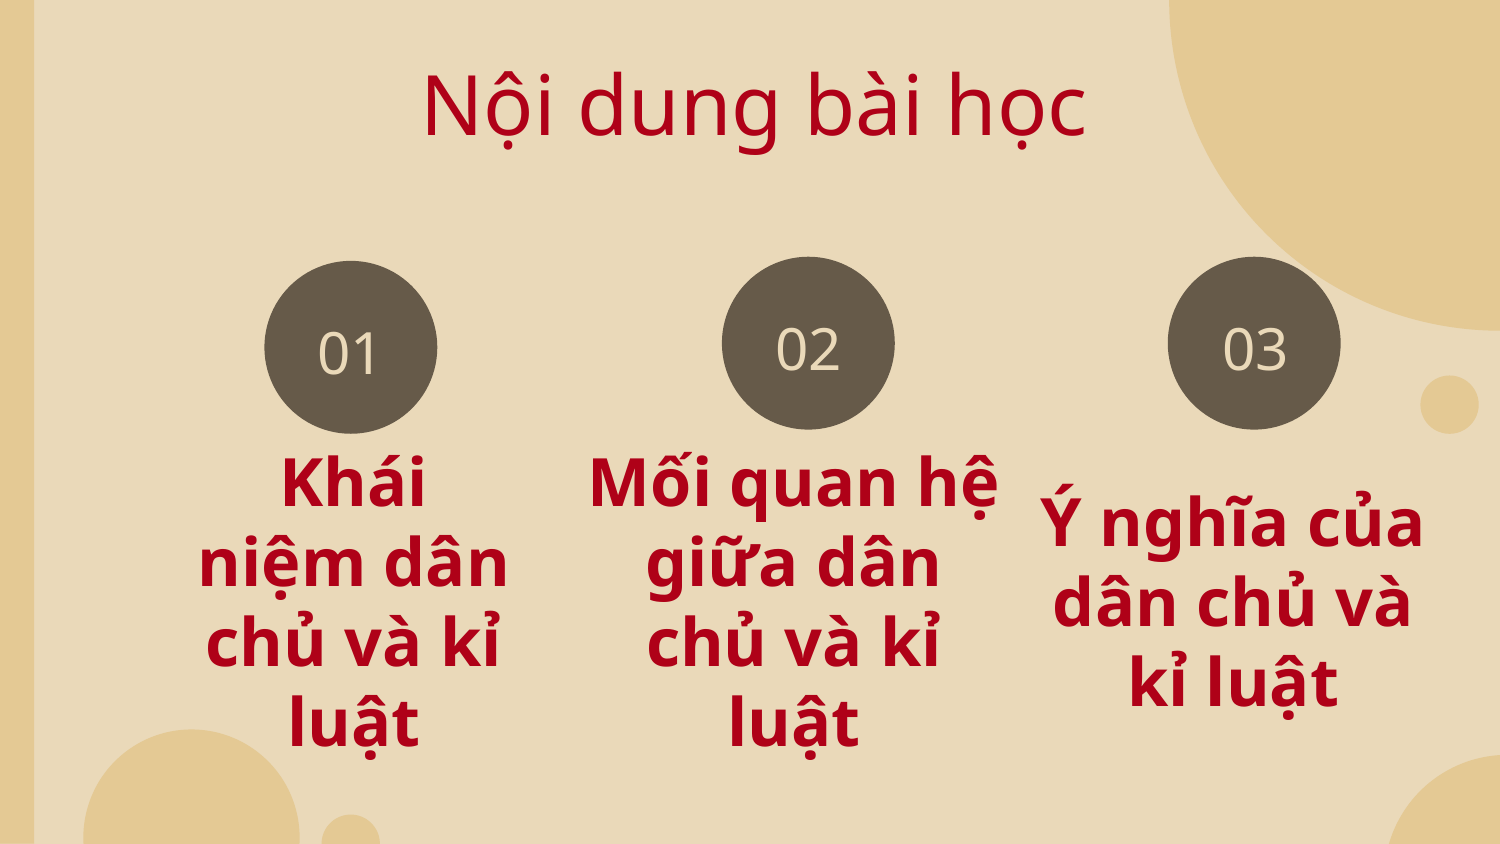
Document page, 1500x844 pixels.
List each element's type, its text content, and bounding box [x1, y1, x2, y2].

text_box [1187, 398, 1322, 430]
text_box Mối quan hệ giữa dân chủ và kỉ luật [565, 567, 1004, 632]
text_box [264, 314, 271, 381]
title Nội dung bài học [89, 37, 1420, 131]
text_box [721, 308, 729, 378]
text_box [741, 256, 876, 289]
text_box [1167, 308, 1175, 378]
text_box [1186, 256, 1322, 289]
title 01 [271, 293, 431, 402]
text_box [283, 402, 418, 434]
title 02 [729, 289, 888, 398]
text_box [888, 309, 895, 377]
subtitle Khái niệm dân chủ và kỉ luật [179, 567, 529, 632]
text_box [283, 260, 419, 293]
text_box [1335, 312, 1341, 374]
text_box [741, 398, 876, 430]
title 03 [1175, 289, 1335, 398]
text_box Ý nghĩa của dân chủ và kỉ luật [1004, 567, 1462, 632]
text_box [431, 314, 438, 380]
